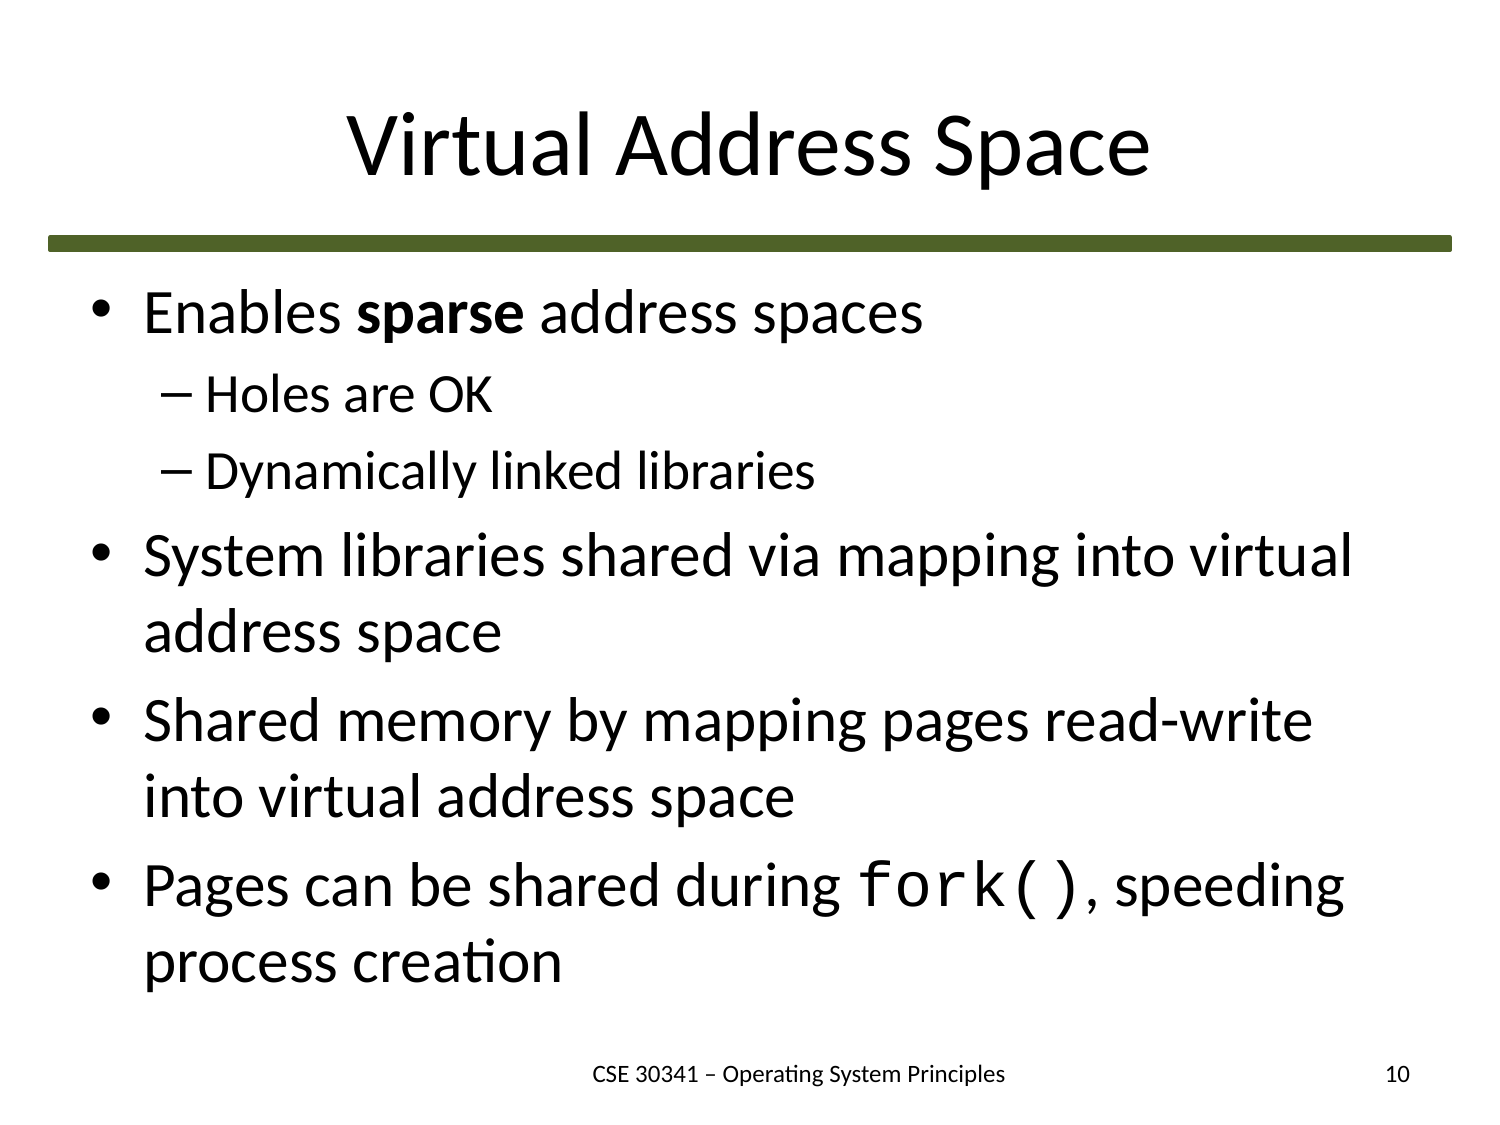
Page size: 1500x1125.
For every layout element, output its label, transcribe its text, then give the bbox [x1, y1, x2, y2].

title Virtual Address Space [75, 45, 1425, 233]
list Enables sparse address spaces Holes are OK Dynamically linked libraries System libraries shared via mapping into virtual address space Shared memory by mapping pages read-write into virtual address space Pages can be shared during fork(), speeding process creation [75, 262, 1425, 1005]
